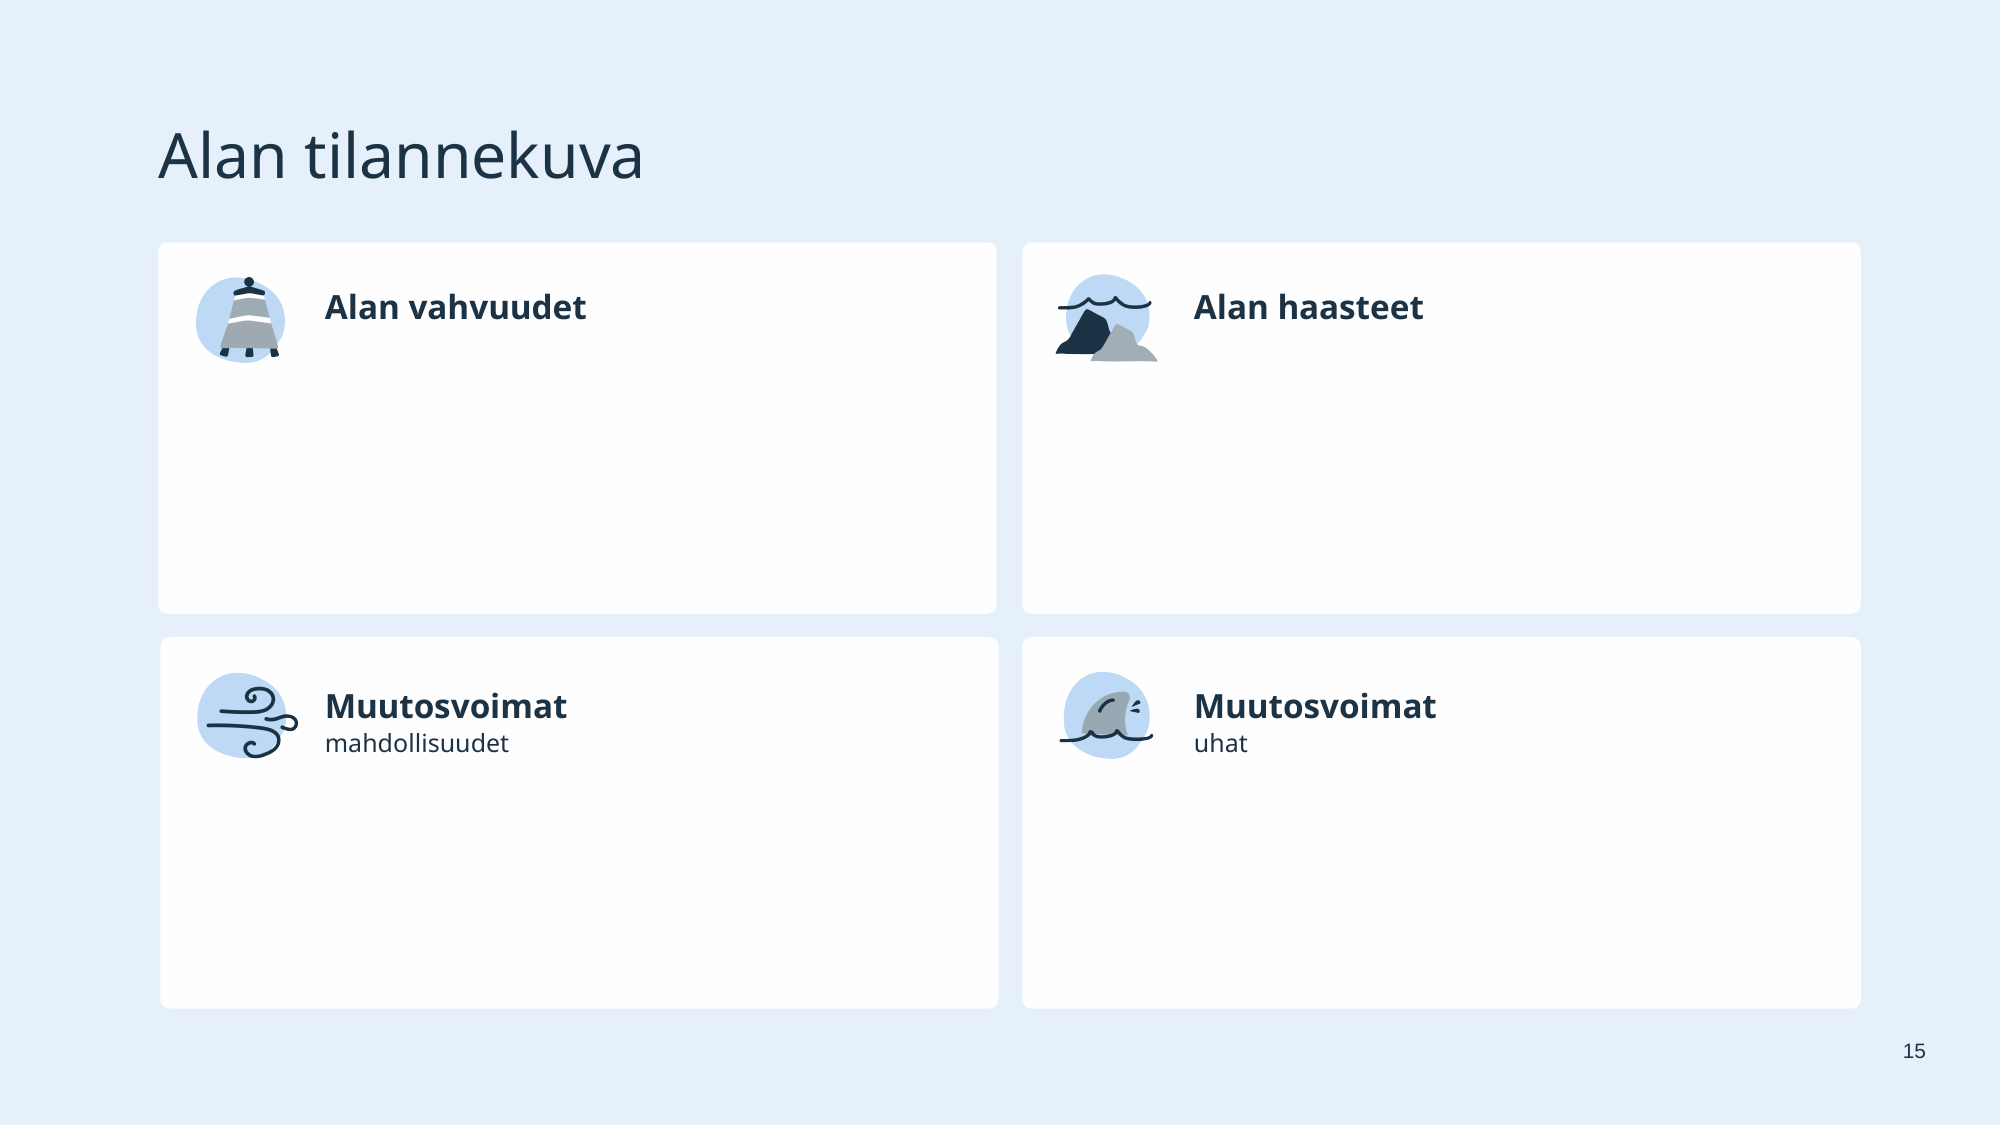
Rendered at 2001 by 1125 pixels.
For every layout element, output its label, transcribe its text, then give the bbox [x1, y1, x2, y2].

text_box [1021, 241, 1862, 615]
text_box , [159, 636, 1000, 1010]
text_box Muutosvoimat [324, 679, 884, 723]
list Alan vahvuudet [324, 280, 884, 326]
text_box uhat [1193, 723, 1753, 769]
picture [178, 653, 303, 778]
title Alan tilannekuva [158, 116, 1792, 295]
text_box mahdollisuudet [324, 723, 884, 769]
text_box [1021, 636, 1862, 1010]
slide_number 15 [1834, 1030, 1926, 1071]
picture [178, 257, 303, 382]
text_box [157, 248, 998, 615]
picture [1049, 258, 1165, 374]
text_box Muutosvoimat [1193, 679, 1753, 723]
picture [1049, 657, 1165, 774]
text_box Alan haasteet [1193, 280, 1753, 326]
